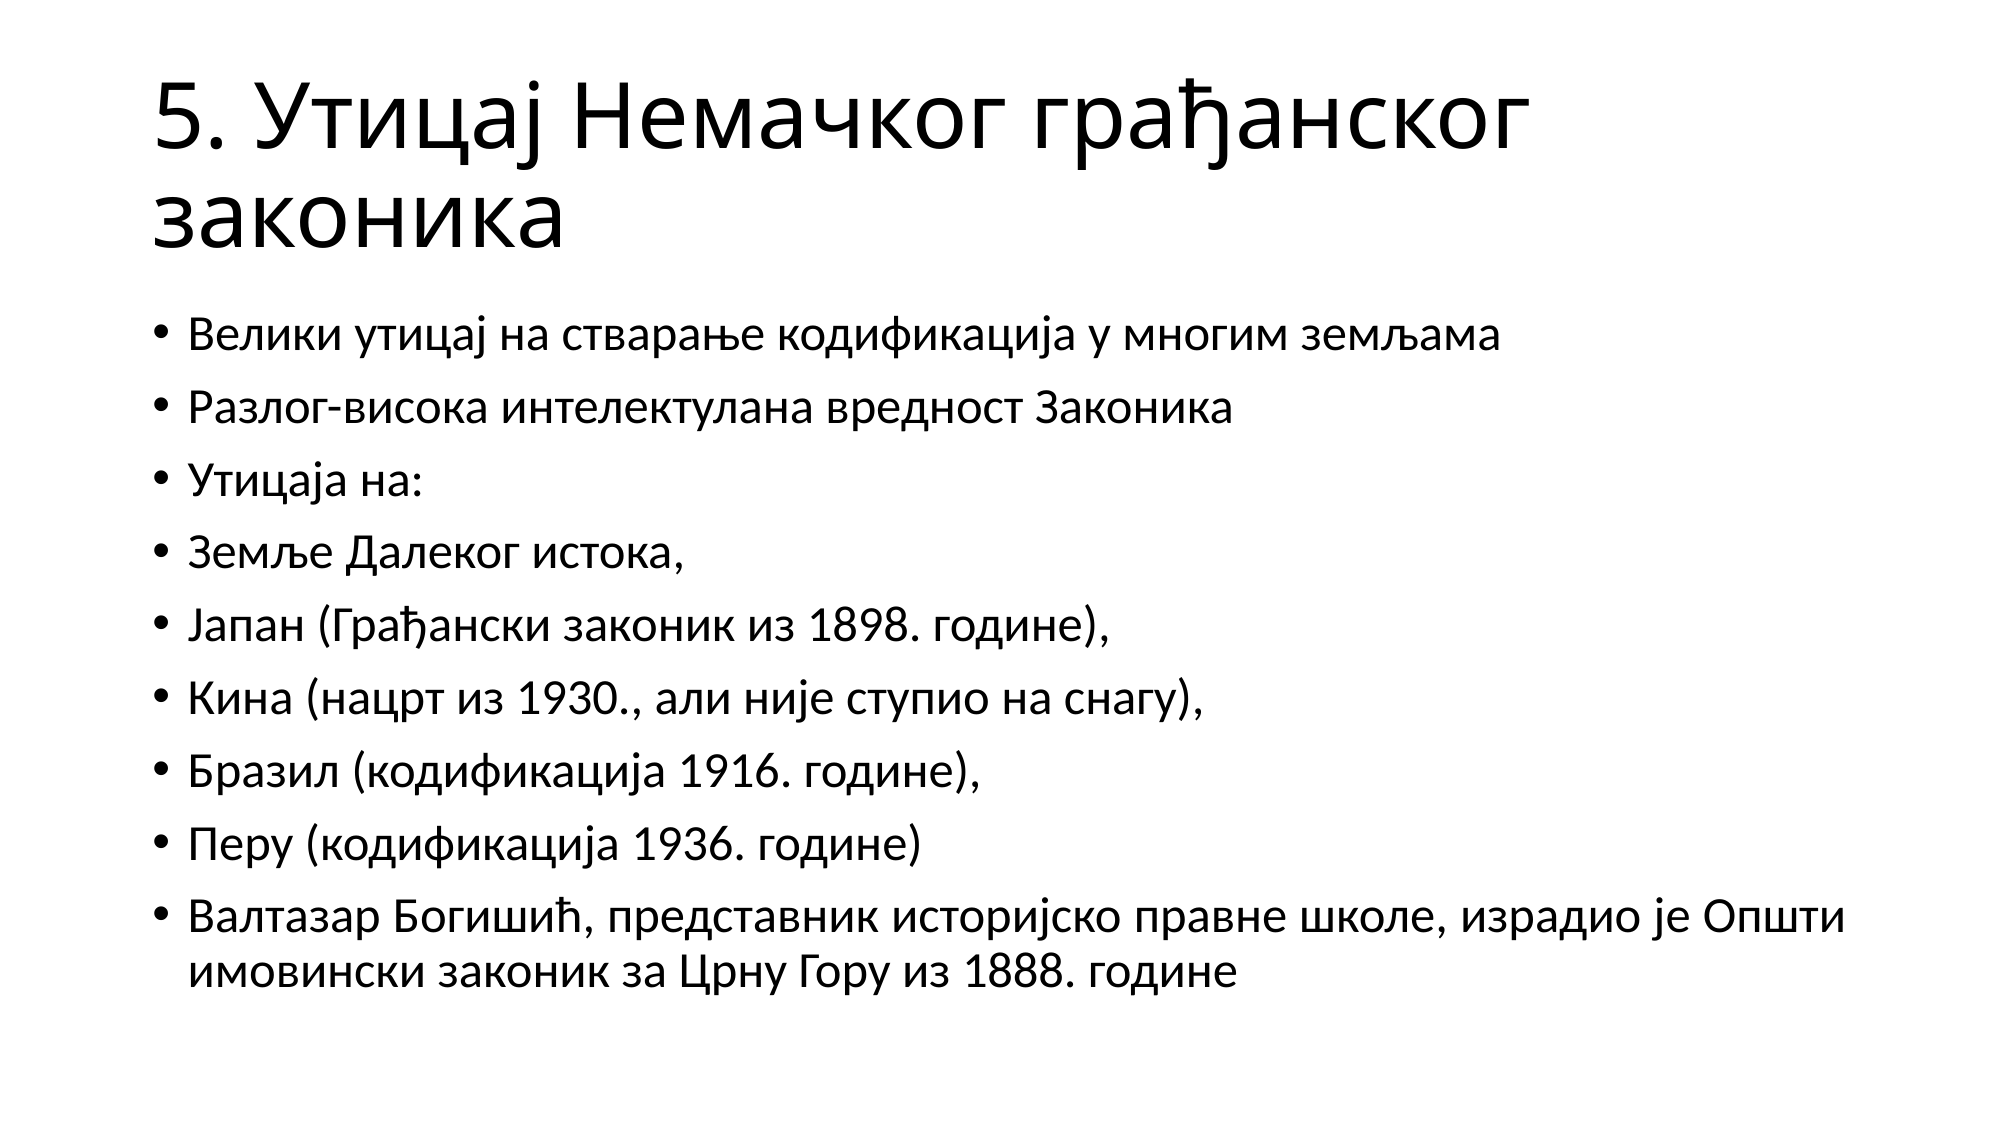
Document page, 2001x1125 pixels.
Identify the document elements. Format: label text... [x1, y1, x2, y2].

title 5. Утицај Немачког грађанског законика [137, 59, 1863, 278]
list Велики утицај на стварање кодификација у многим земљама Разлог-висока интелектулана вредност Законика Утицаја на: Земље Далеког истока, Јапан (Грађански законик из 1898. године), Кина (нацрт из 1930., али није ступио на снагу), Бразил (кодификација 1916. године), Перу (кодификација 1936. године) Валтазар Богишић, представник историјско правне школе, израдио је Општи имовински законик за Црну Гору из 1888. године [137, 299, 1863, 1014]
